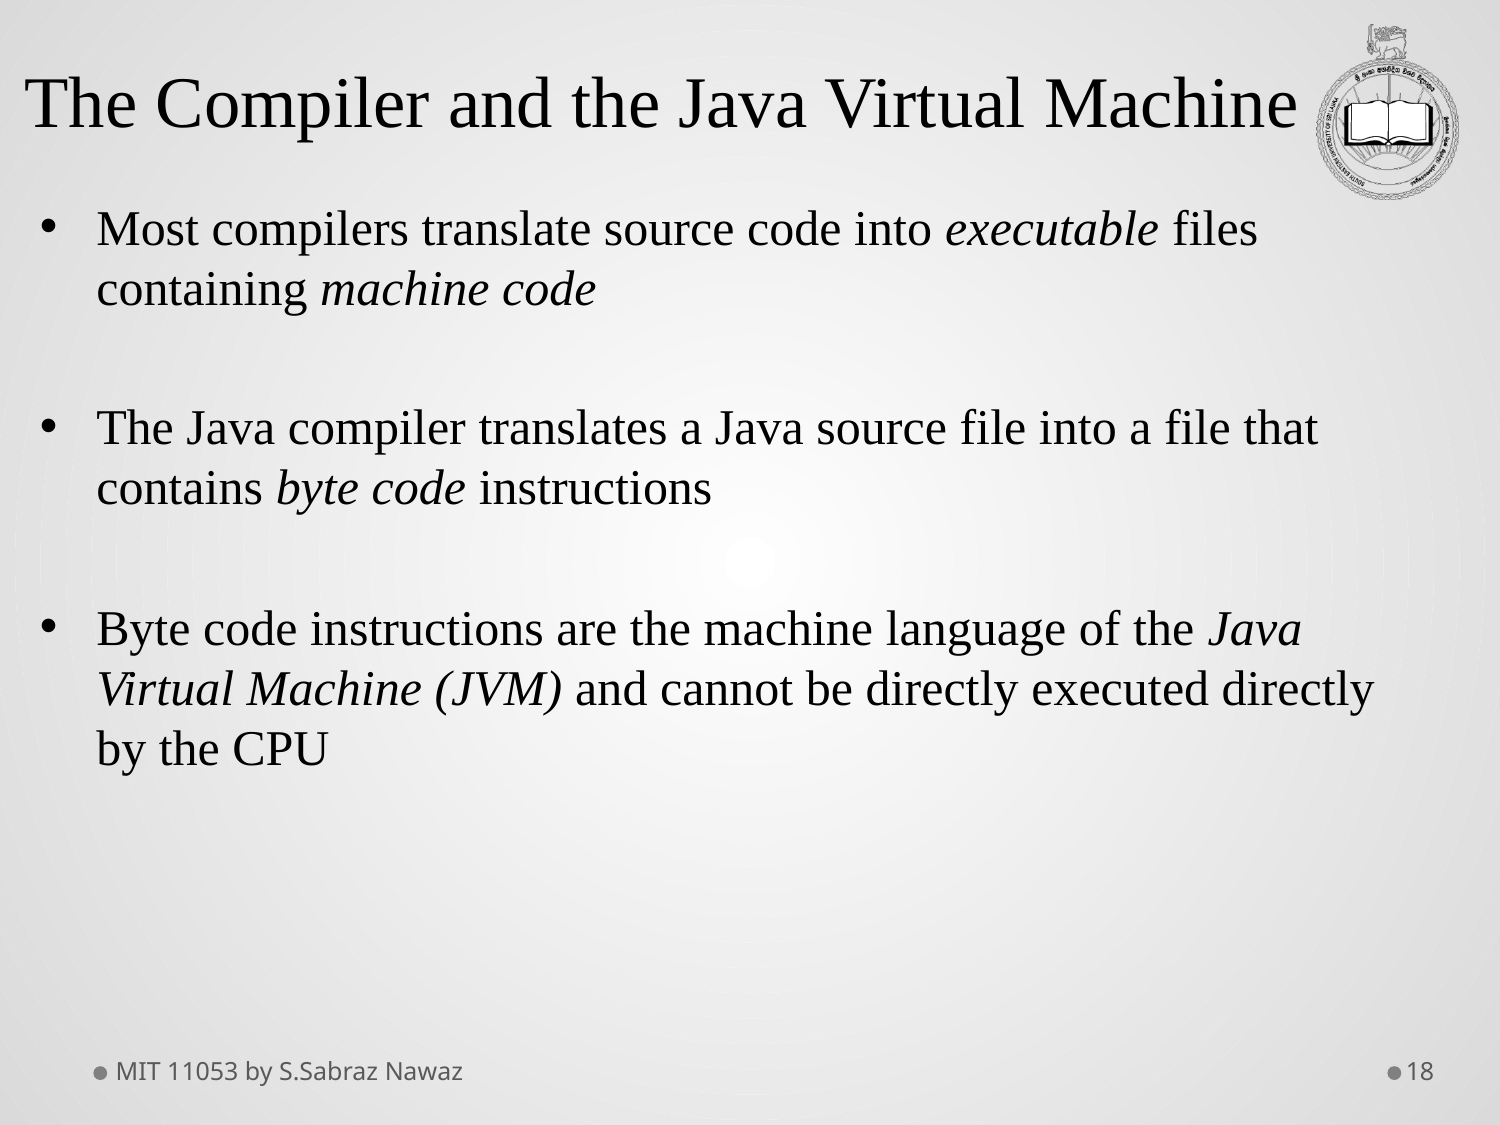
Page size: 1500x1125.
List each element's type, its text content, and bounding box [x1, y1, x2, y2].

picture [1316, 24, 1459, 200]
footer MIT 11053 by S.Sabraz Nawaz [108, 1042, 576, 1103]
title The Compiler and the Java Virtual Machine [0, 5, 1325, 150]
slide_number 18 [1401, 1042, 1494, 1103]
list Most compilers translate source code into executable files containing machine code The Java compiler translates a Java source file into a file that contains byte code instructions Byte code instructions are the machine language of the Java Virtual Machine (JVM) and cannot be directly executed directly by the CPU [24, 187, 1450, 963]
